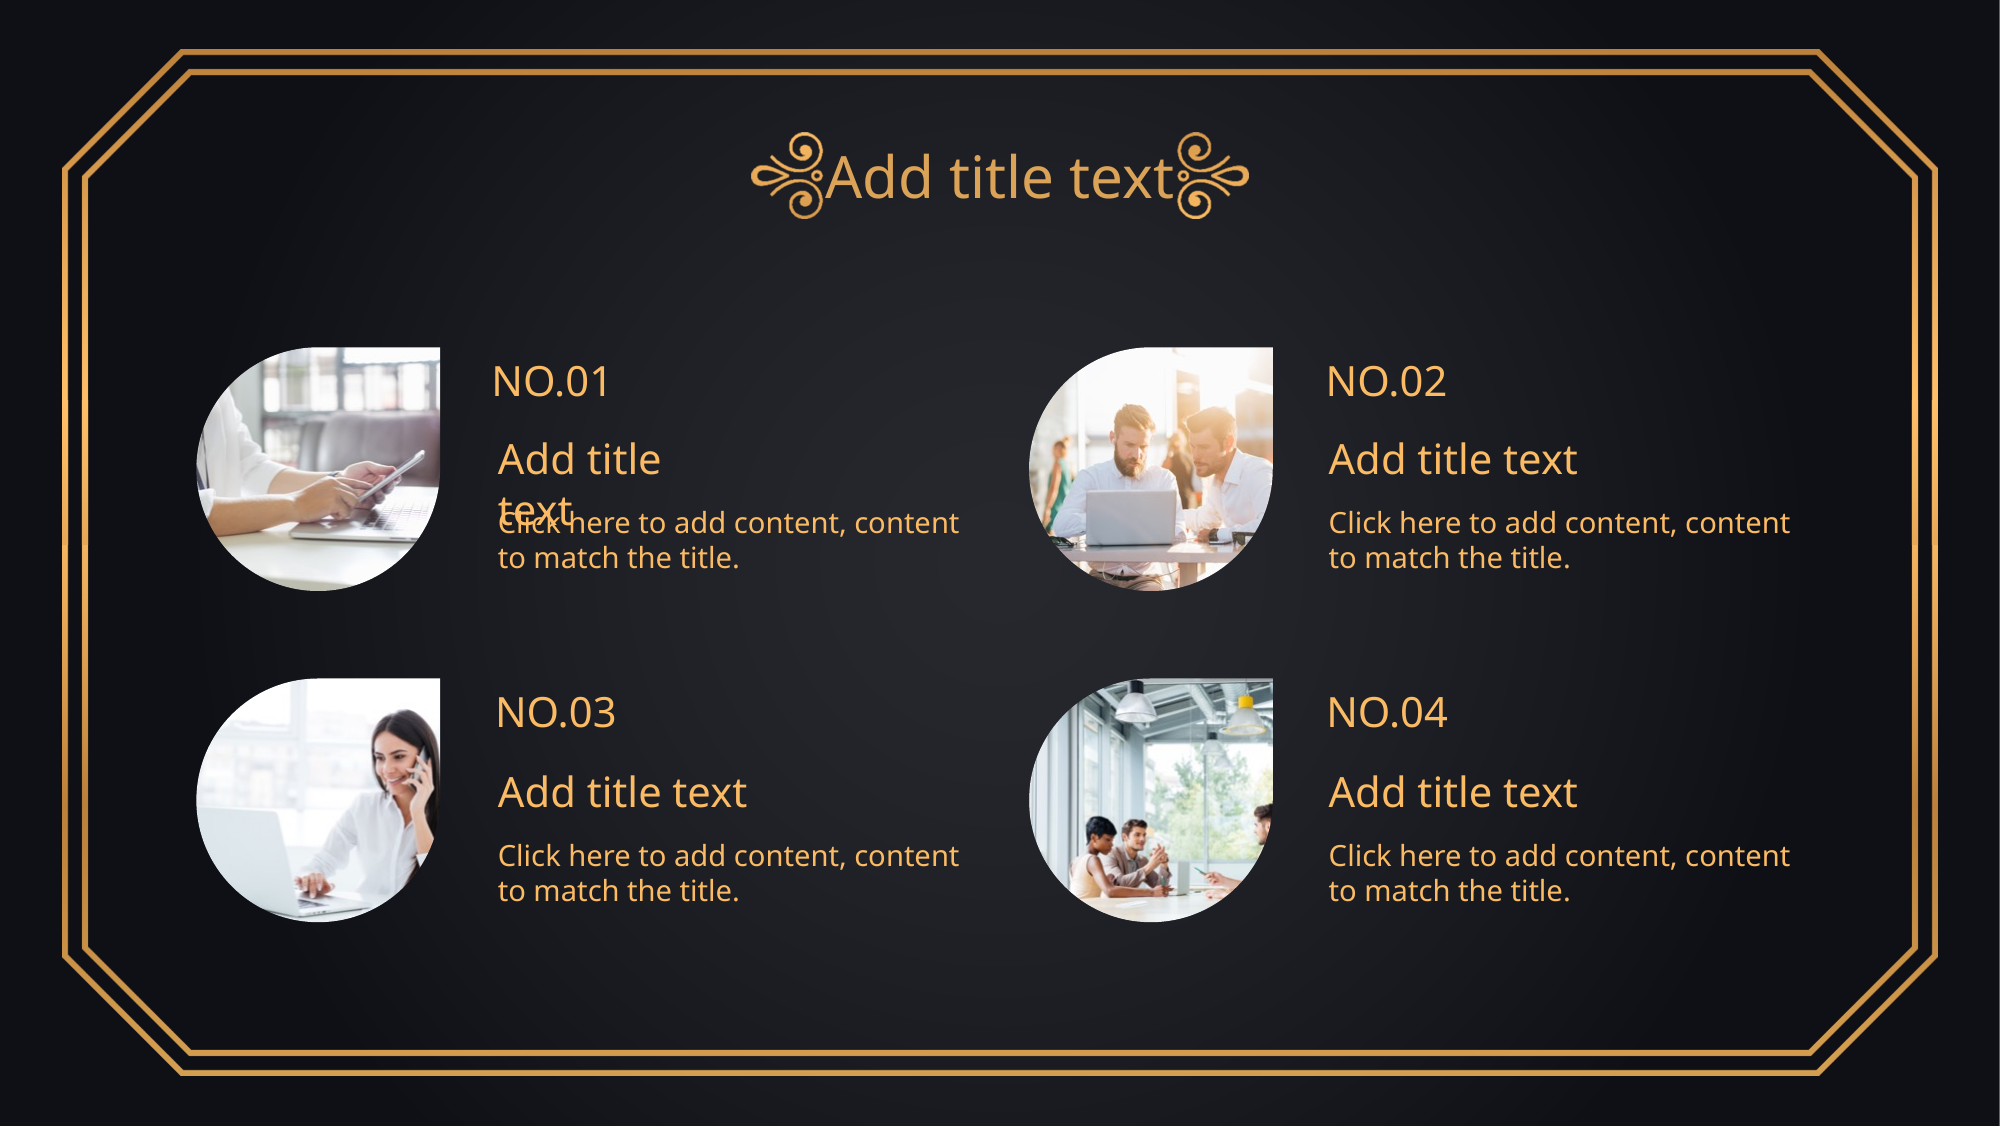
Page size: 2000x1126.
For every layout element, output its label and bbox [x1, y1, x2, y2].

text_box [483, 678, 989, 916]
text_box [195, 346, 442, 593]
text_box [1313, 347, 1820, 583]
text_box [195, 677, 442, 924]
text_box [1313, 678, 1820, 916]
text_box [1028, 677, 1274, 924]
text_box [483, 347, 989, 583]
text_box [1028, 346, 1274, 593]
text_box [751, 132, 1249, 219]
picture [0, 0, 2000, 1126]
